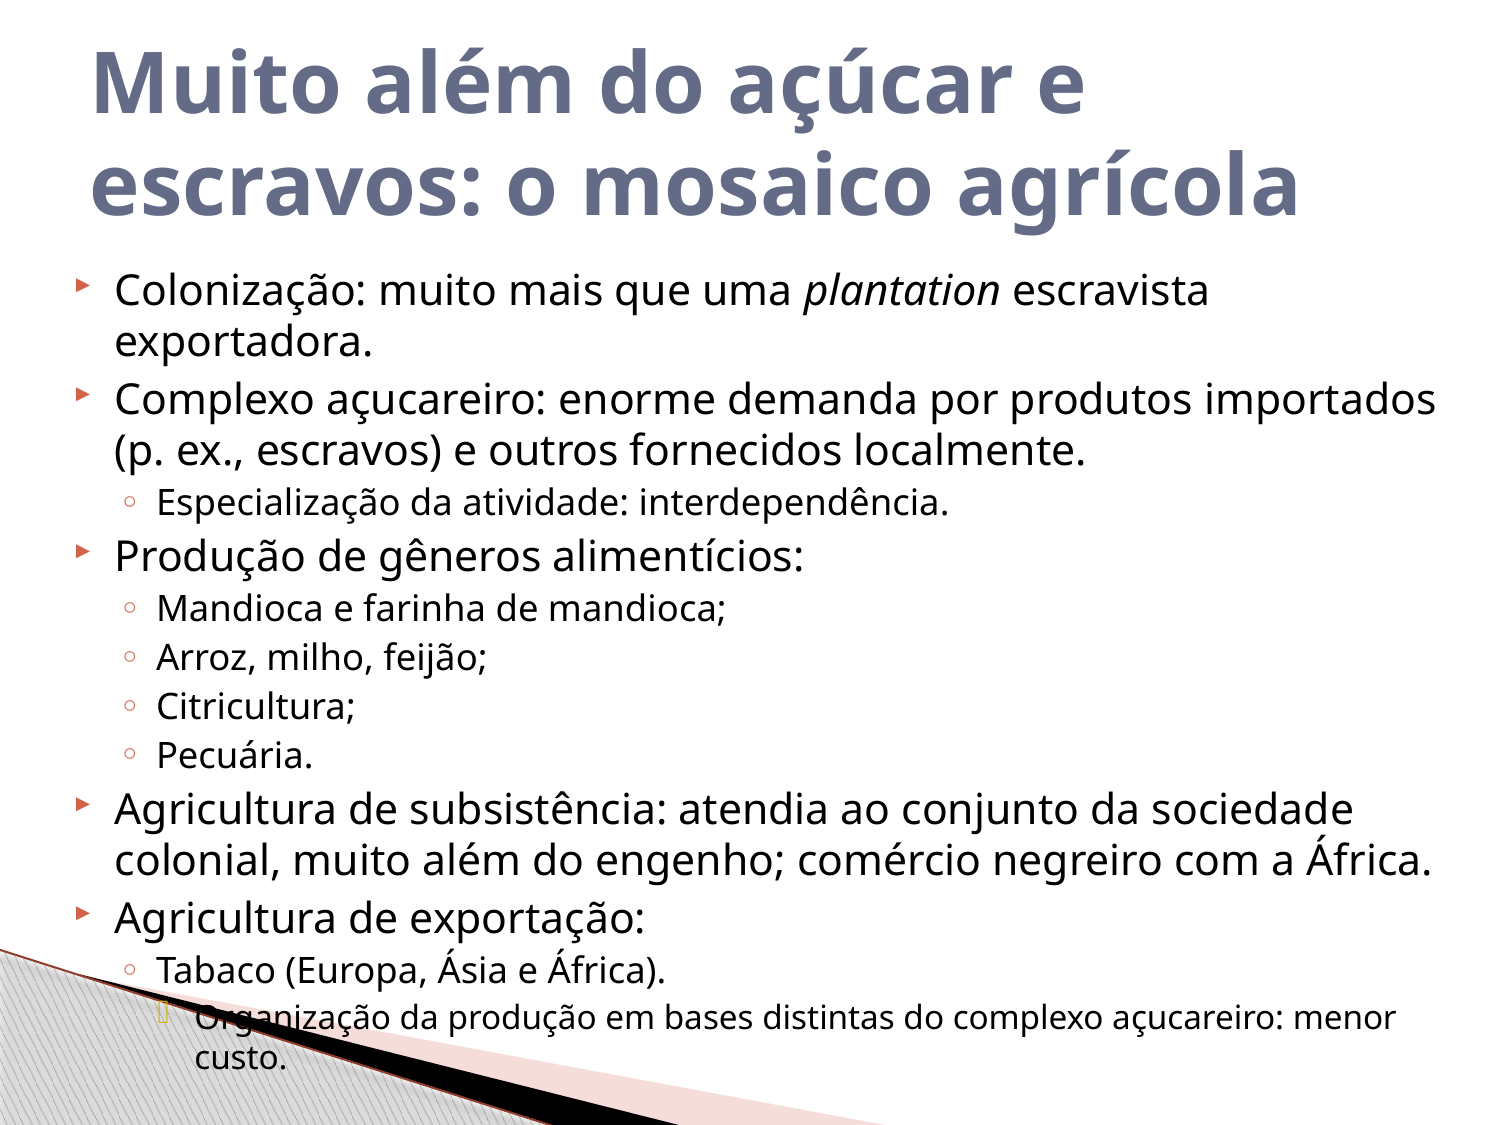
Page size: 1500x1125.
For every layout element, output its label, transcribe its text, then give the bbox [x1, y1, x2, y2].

title Muito além do açúcar e escravos: o mosaico agrícola [75, 19, 1436, 242]
list Colonização: muito mais que uma plantation escravista exportadora. Complexo açucareiro: enorme demanda por produtos importados (p. ex., escravos) e outros fornecidos localmente. Especialização da atividade: interdependência. Produção de gêneros alimentícios: Mandioca e farinha de mandioca; Arroz, milho, feijão; Citricultura; Pecuária. Agricultura de subsistência: atendia ao conjunto da sociedade colonial, muito além do engenho; comércio negreiro com a África. Agricultura de exportação: Tabaco (Europa, Ásia e África). Organização da produção em bases distintas do complexo açucareiro: menor custo. [41, 255, 1459, 1094]
